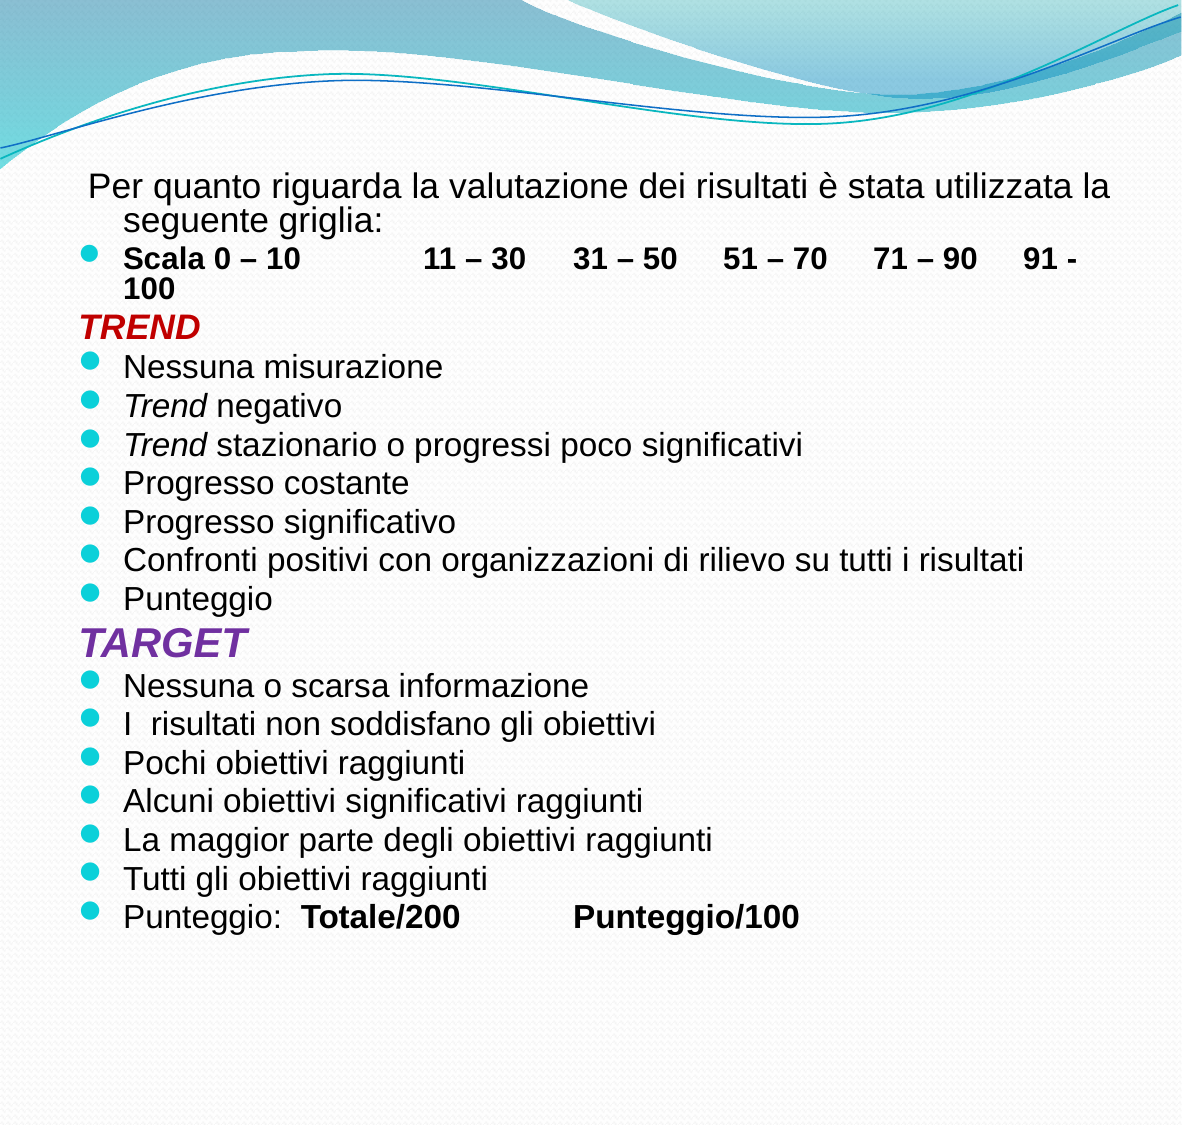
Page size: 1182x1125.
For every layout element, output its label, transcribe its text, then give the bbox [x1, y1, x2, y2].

list Per quanto riguarda la valutazione dei risultati è stata utilizzata la seguente griglia: Scala 0 – 10 11 – 30 31 – 50 51 – 70 71 – 90 91 - 100 TREND Nessuna misurazione Trend negativo Trend stazionario o progressi poco significativi Progresso costante Progresso significativo Confronti positivi con organizzazioni di rilievo su tutti i risultati Punteggio TARGET Nessuna o scarsa informazione I risultati non soddisfano gli obiettivi Pochi obiettivi raggiunti Alcuni obiettivi significativi raggiunti La maggior parte degli obiettivi raggiunti Tutti gli obiettivi raggiunti Punteggio: Totale/200 Punteggio/100 [63, 163, 1127, 980]
